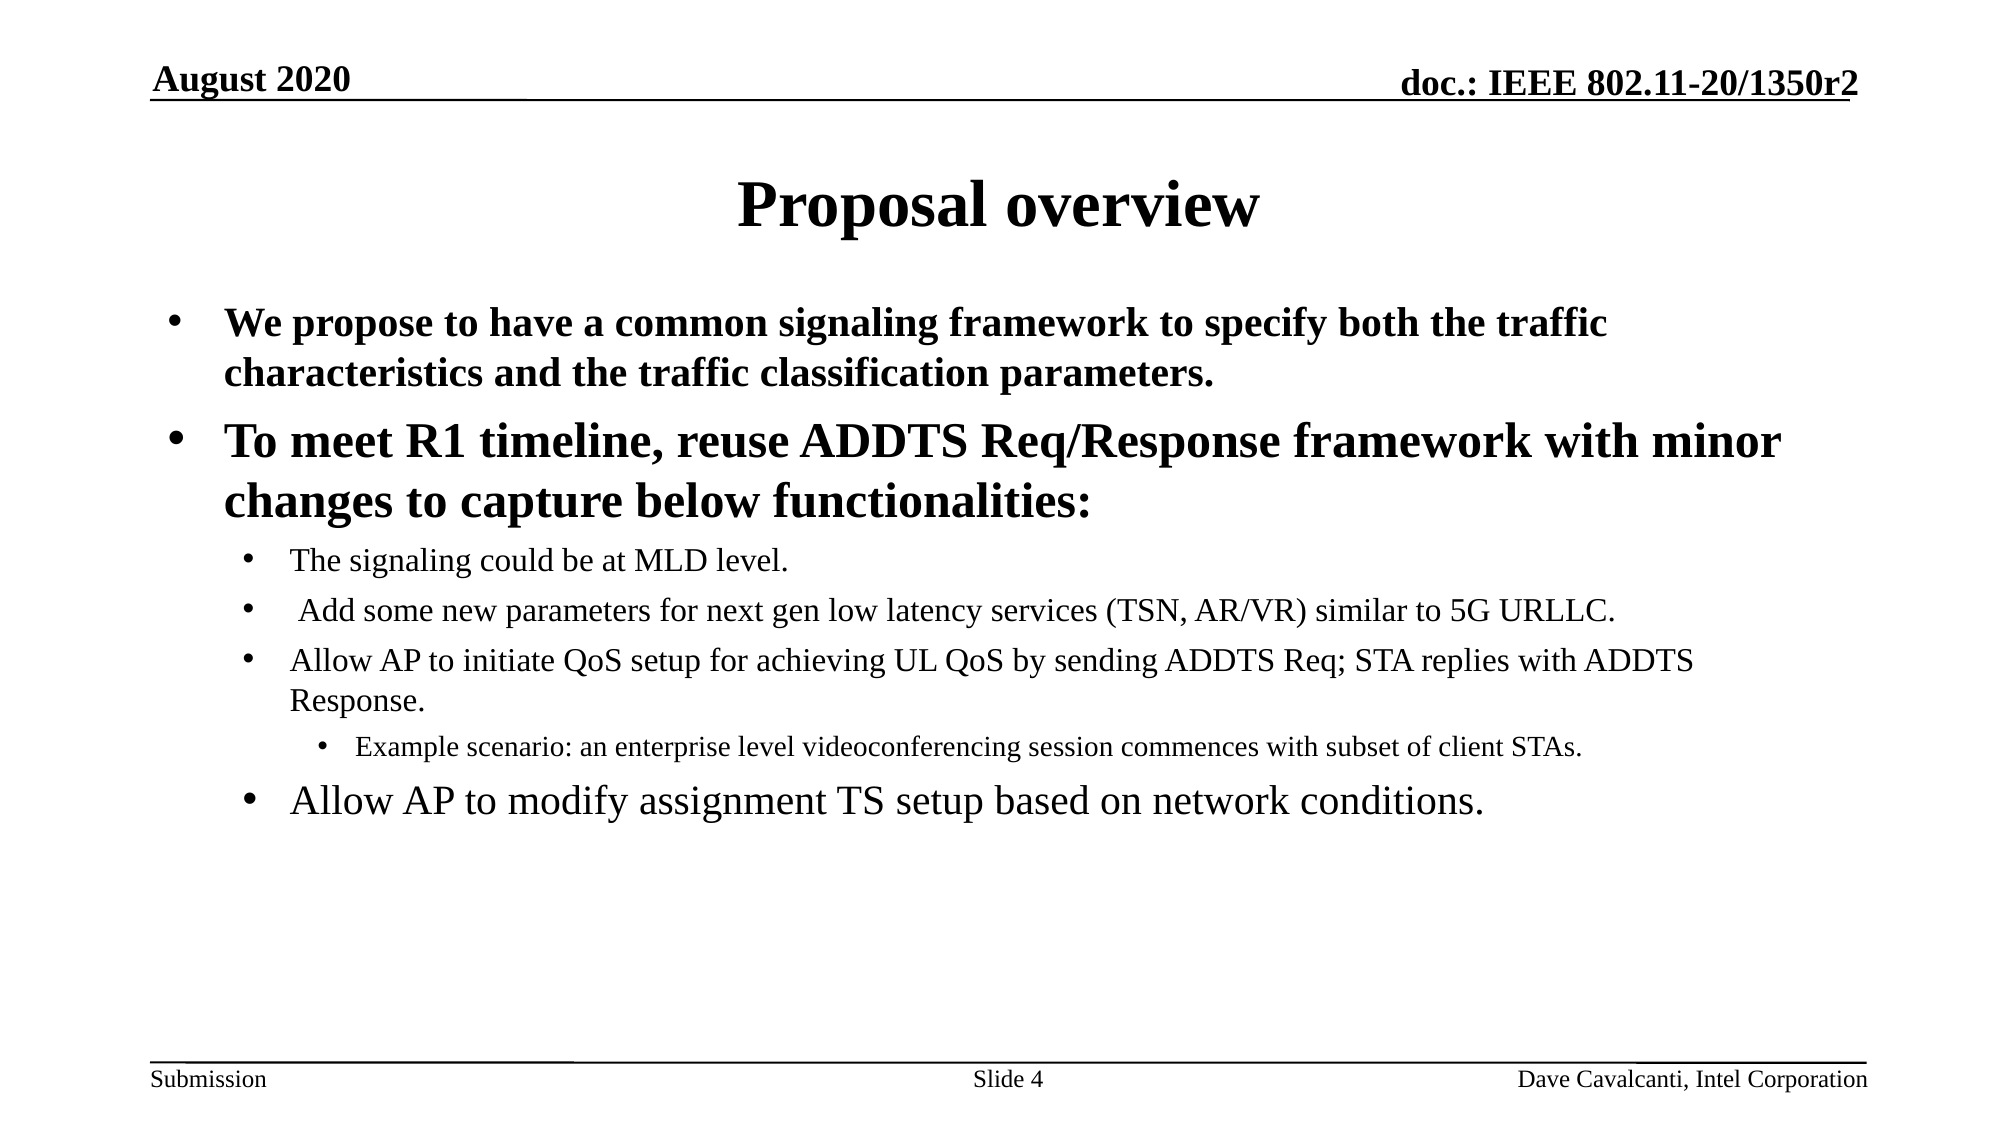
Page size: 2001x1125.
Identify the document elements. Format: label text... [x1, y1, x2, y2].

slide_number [152, 54, 563, 100]
slide_number Slide 4 [950, 1061, 1067, 1123]
footer Dave Cavalcanti, Intel Corporation [1171, 1061, 1869, 1093]
title Proposal overview [149, 112, 1850, 288]
list We propose to have a common signaling framework to specify both the traffic characteristics and the traffic classification parameters. To meet R1 timeline, reuse ADDTS Req/Response framework with minor changes to capture below functionalities: The signaling could be at MLD level. Add some new parameters for next gen low latency services (TSN, AR/VR) similar to 5G URLLC. Allow AP to initiate QoS setup for achieving UL QoS by sending ADDTS Req; STA replies with ADDTS Response. Example scenario: an enterprise level videoconferencing session commences with subset of client STAs. Allow AP to modify assignment TS setup based on network conditions. [152, 286, 1853, 963]
